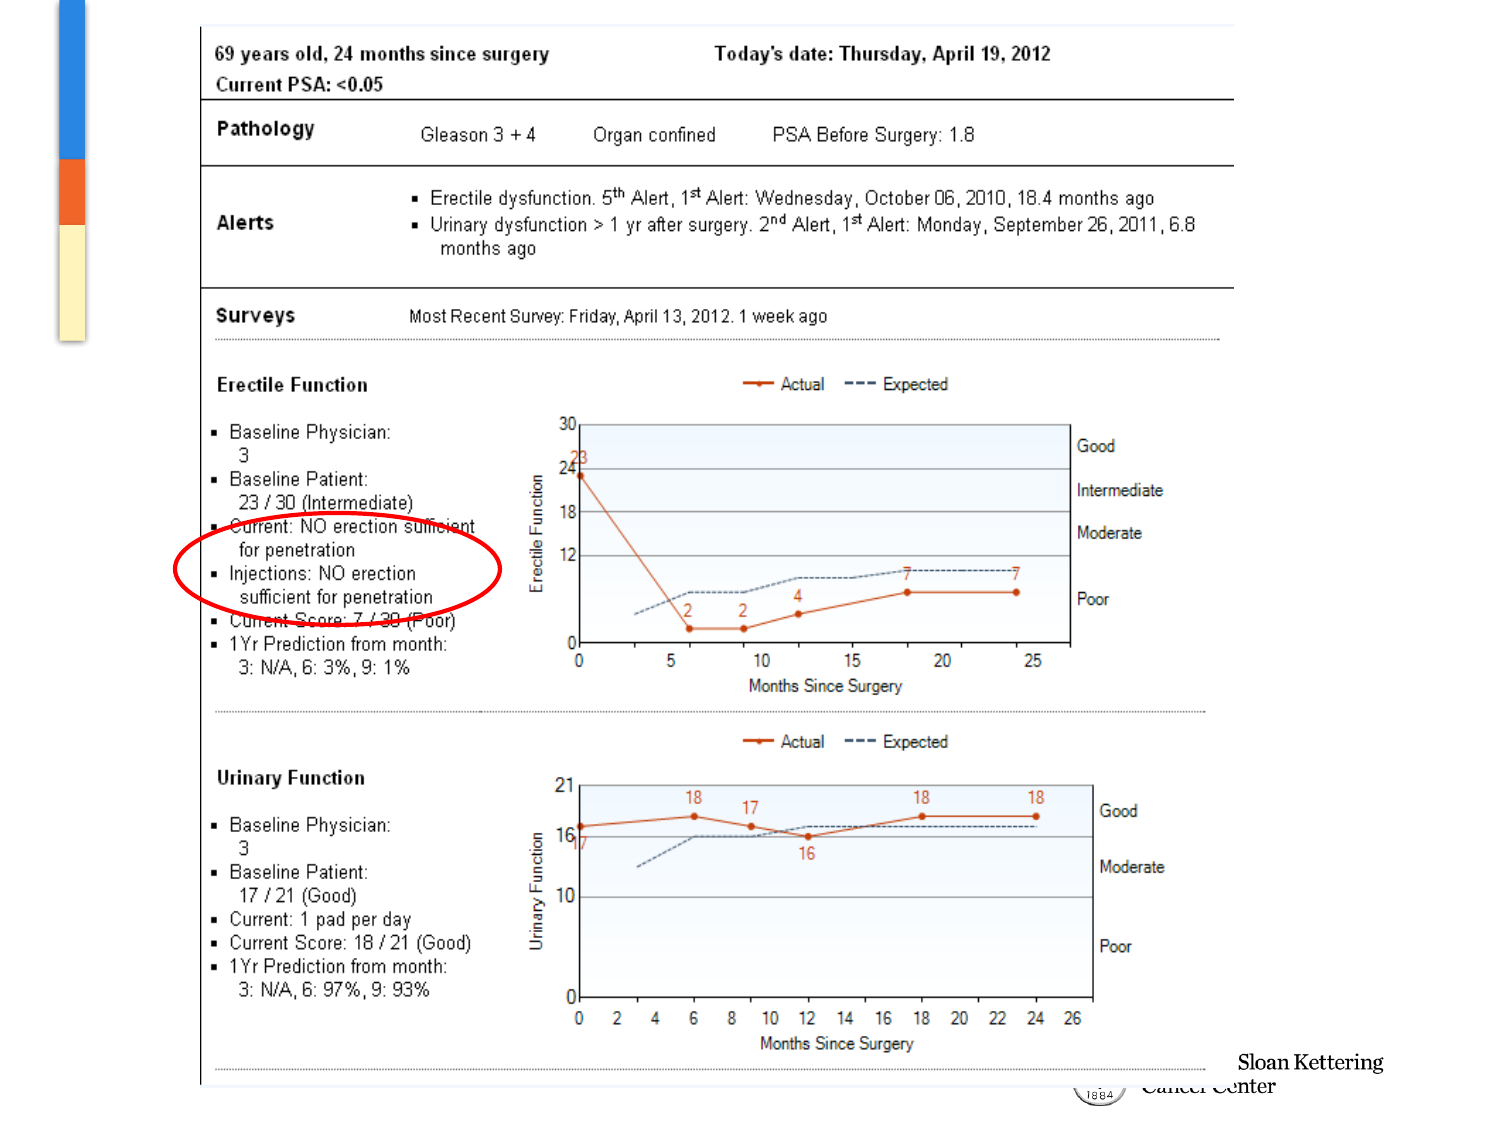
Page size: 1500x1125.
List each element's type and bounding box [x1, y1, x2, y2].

text_box [174, 24, 1234, 1088]
